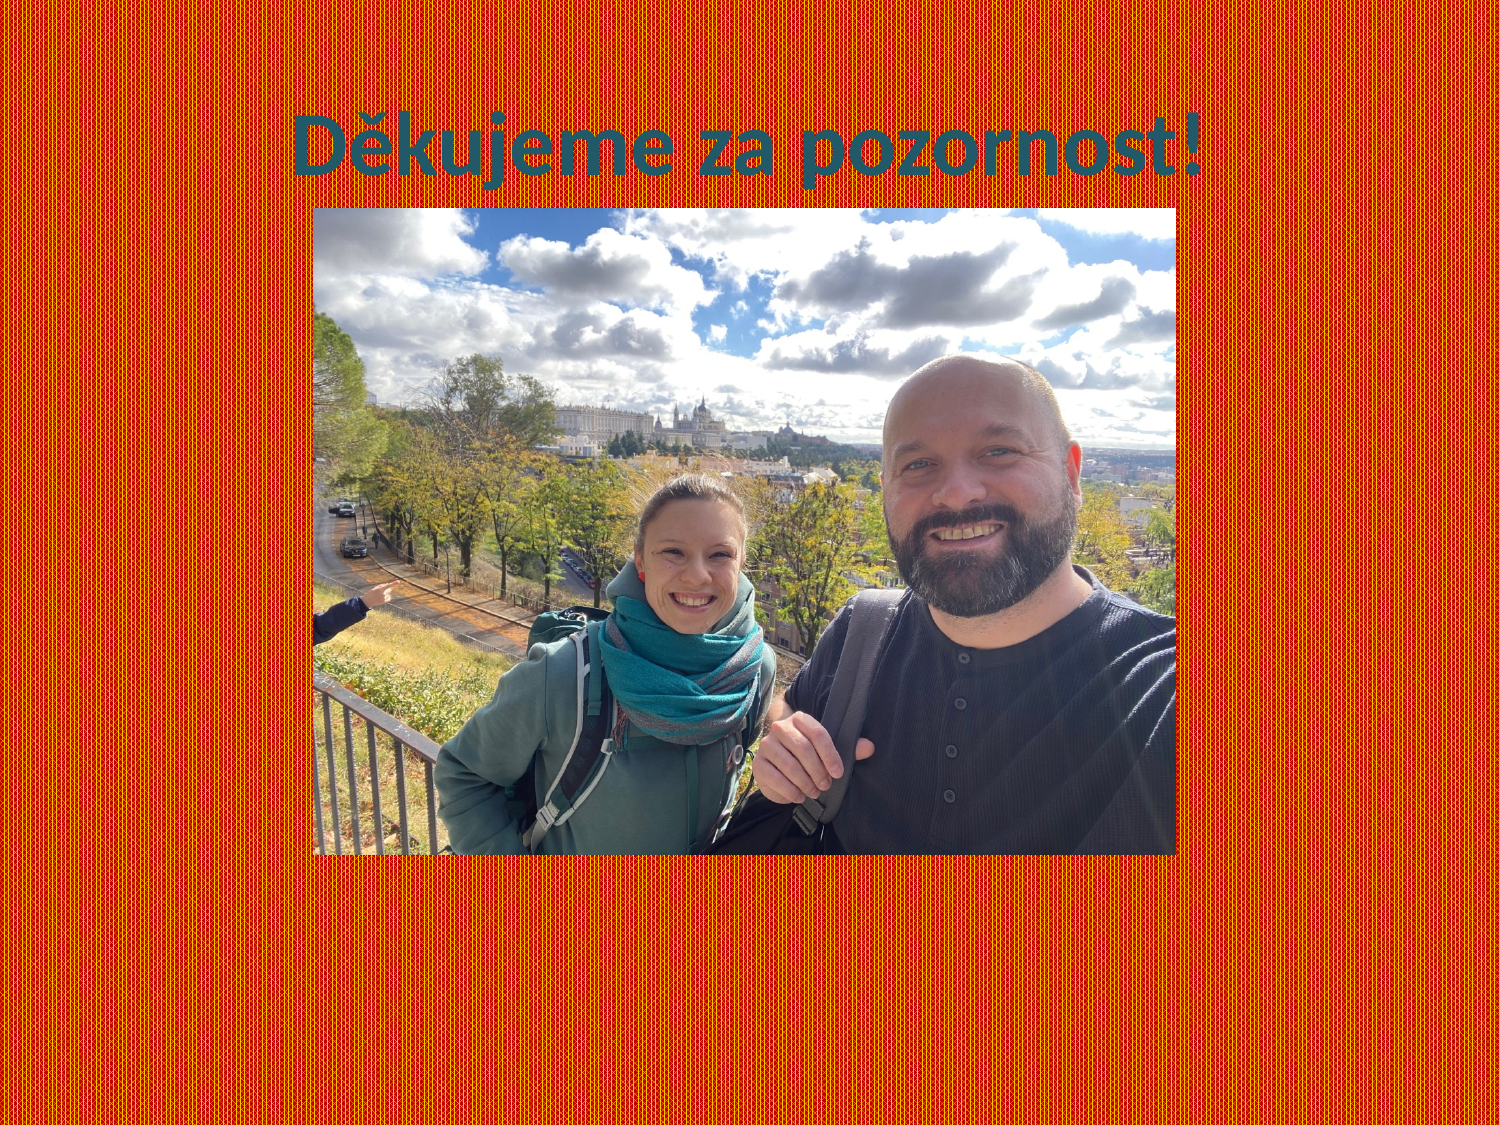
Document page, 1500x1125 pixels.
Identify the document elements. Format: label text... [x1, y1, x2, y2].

picture [313, 207, 1176, 855]
title Děkujeme za pozornost! [75, 45, 1425, 233]
